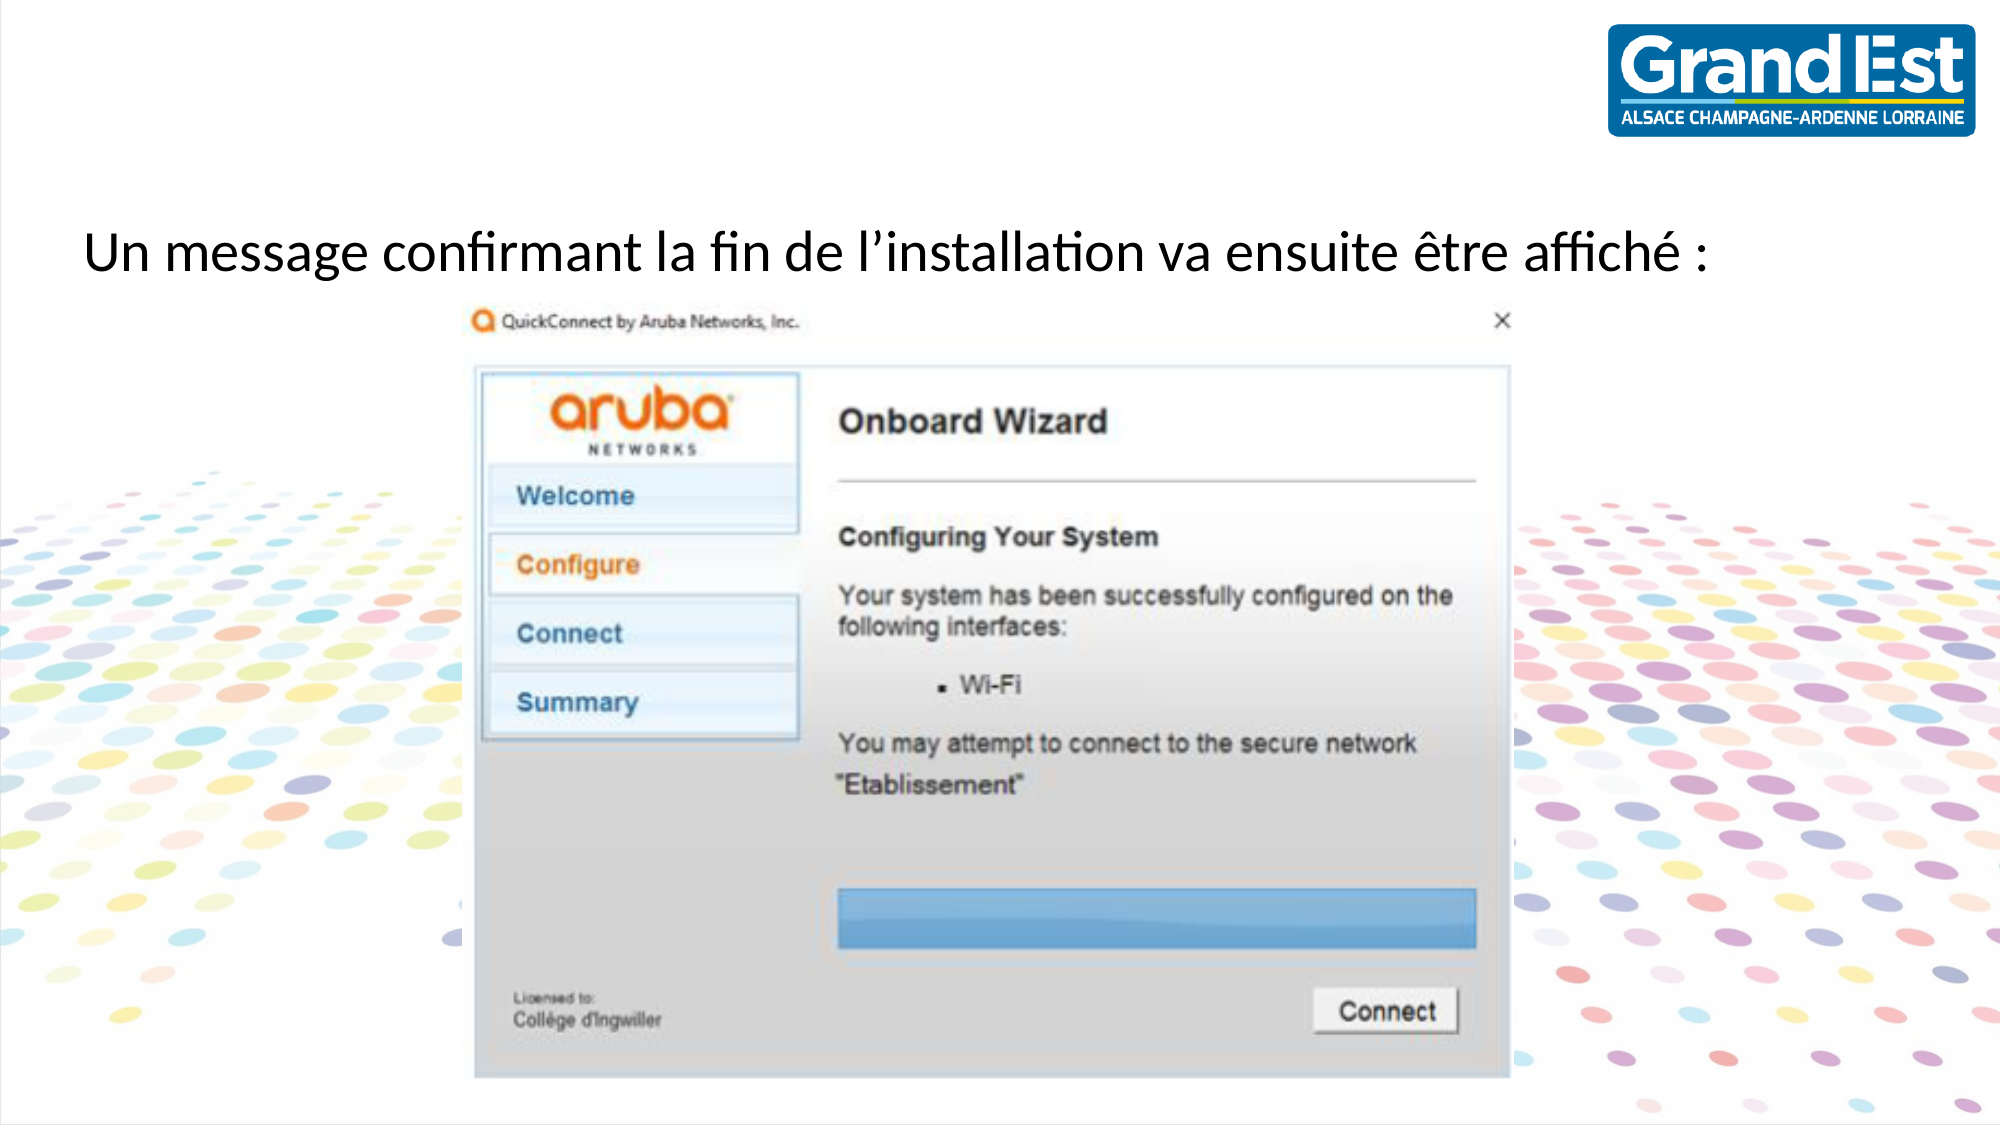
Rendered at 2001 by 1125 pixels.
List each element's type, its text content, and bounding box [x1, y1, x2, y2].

text_box Un message confirmant la fin de l’installation va ensuite être affiché : [68, 205, 1968, 291]
picture [1583, 0, 2000, 161]
picture [462, 302, 1514, 1081]
